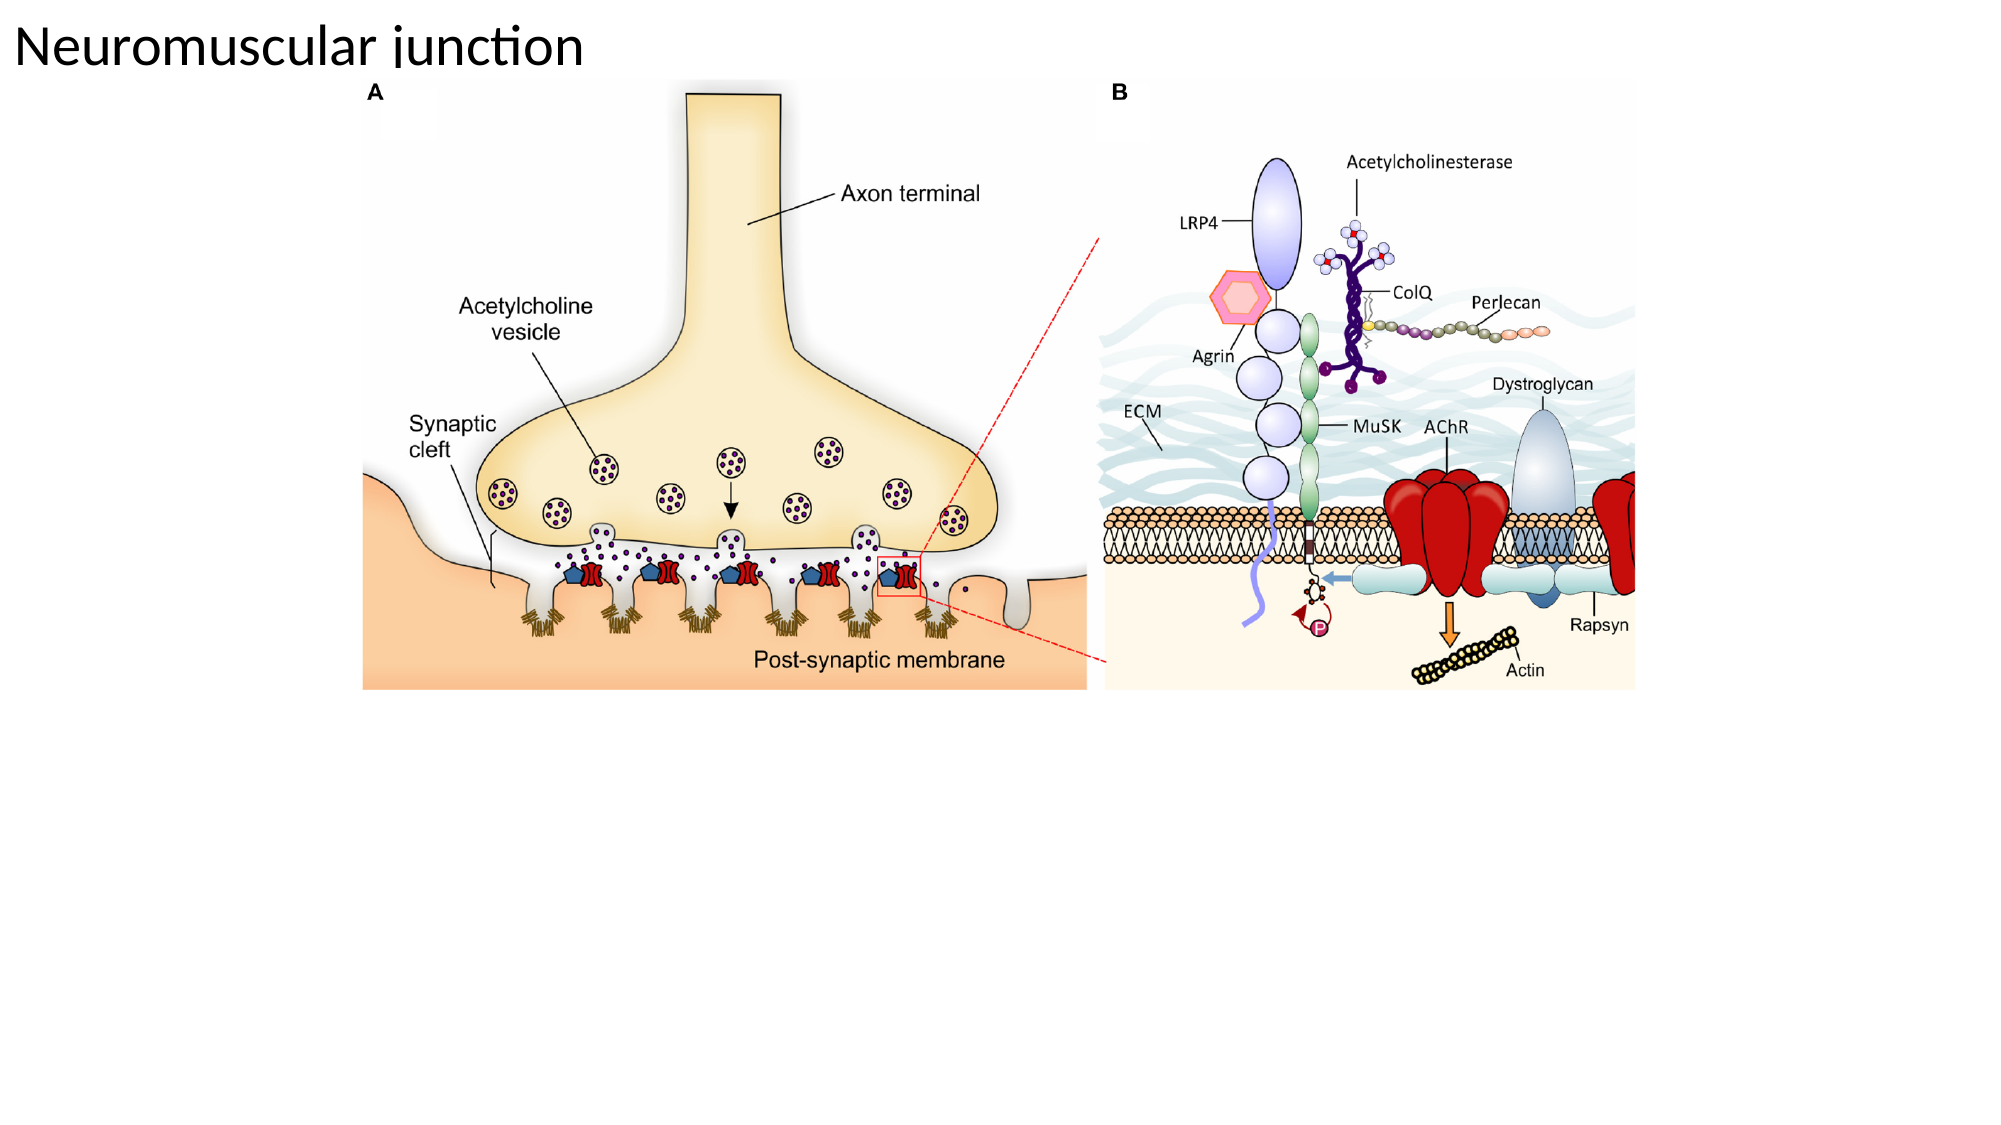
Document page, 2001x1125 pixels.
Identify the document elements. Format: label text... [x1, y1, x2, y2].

picture [354, 68, 1643, 718]
text_box Neuromuscular junction [0, 0, 1320, 85]
